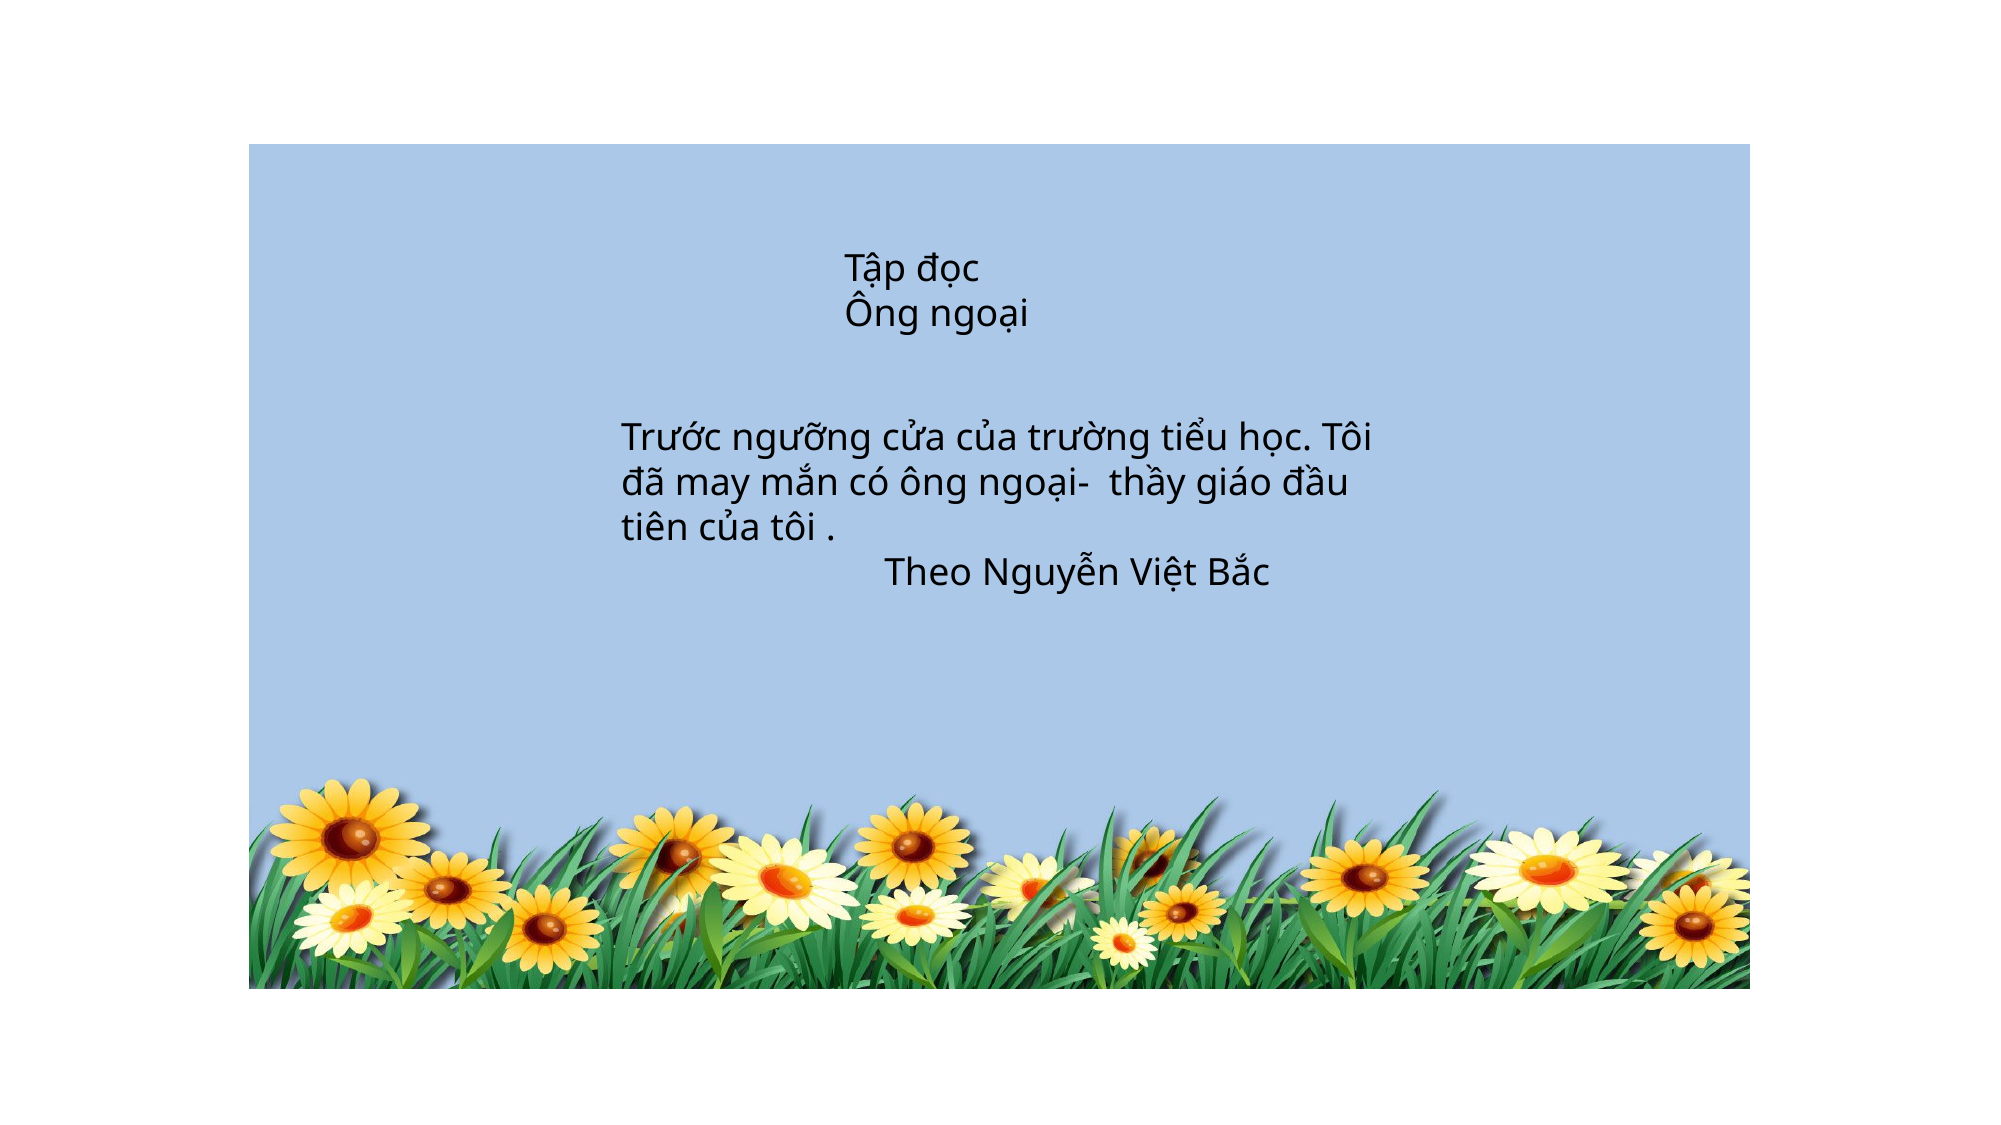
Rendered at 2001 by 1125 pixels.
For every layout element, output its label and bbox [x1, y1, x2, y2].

picture [249, 144, 1751, 989]
